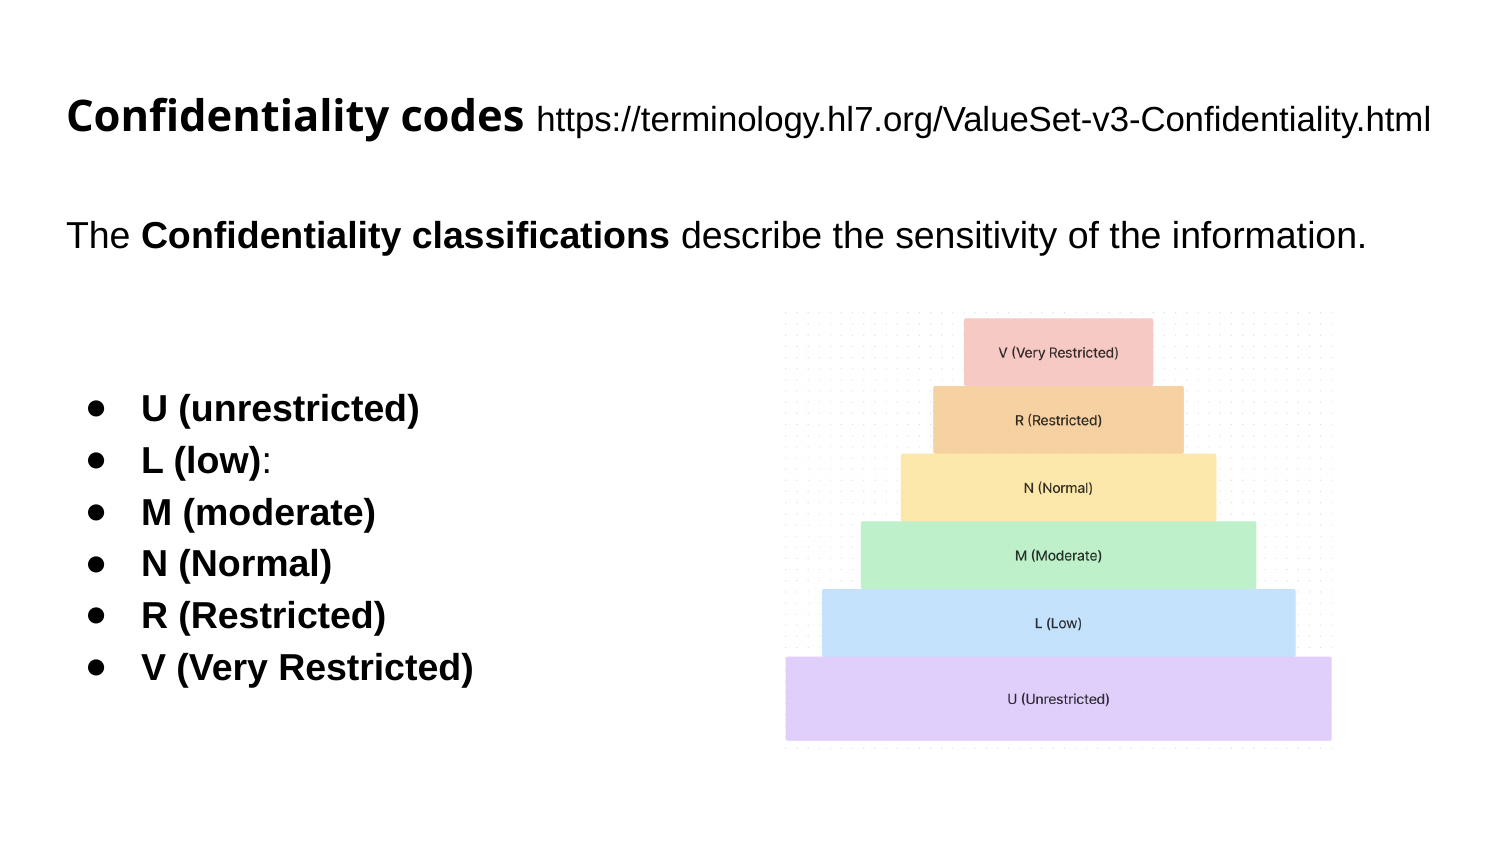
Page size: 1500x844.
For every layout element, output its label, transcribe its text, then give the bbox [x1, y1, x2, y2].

picture [783, 312, 1337, 750]
list The Confidentiality classifications describe the sensitivity of the information. U (unrestricted) L (low): M (moderate) N (Normal) R (Restricted) V (Very Restricted) [51, 189, 1449, 750]
title Confidentiality codes https://terminology.hl7.org/ValueSet-v3-Confidentiality.html [51, 72, 1449, 167]
